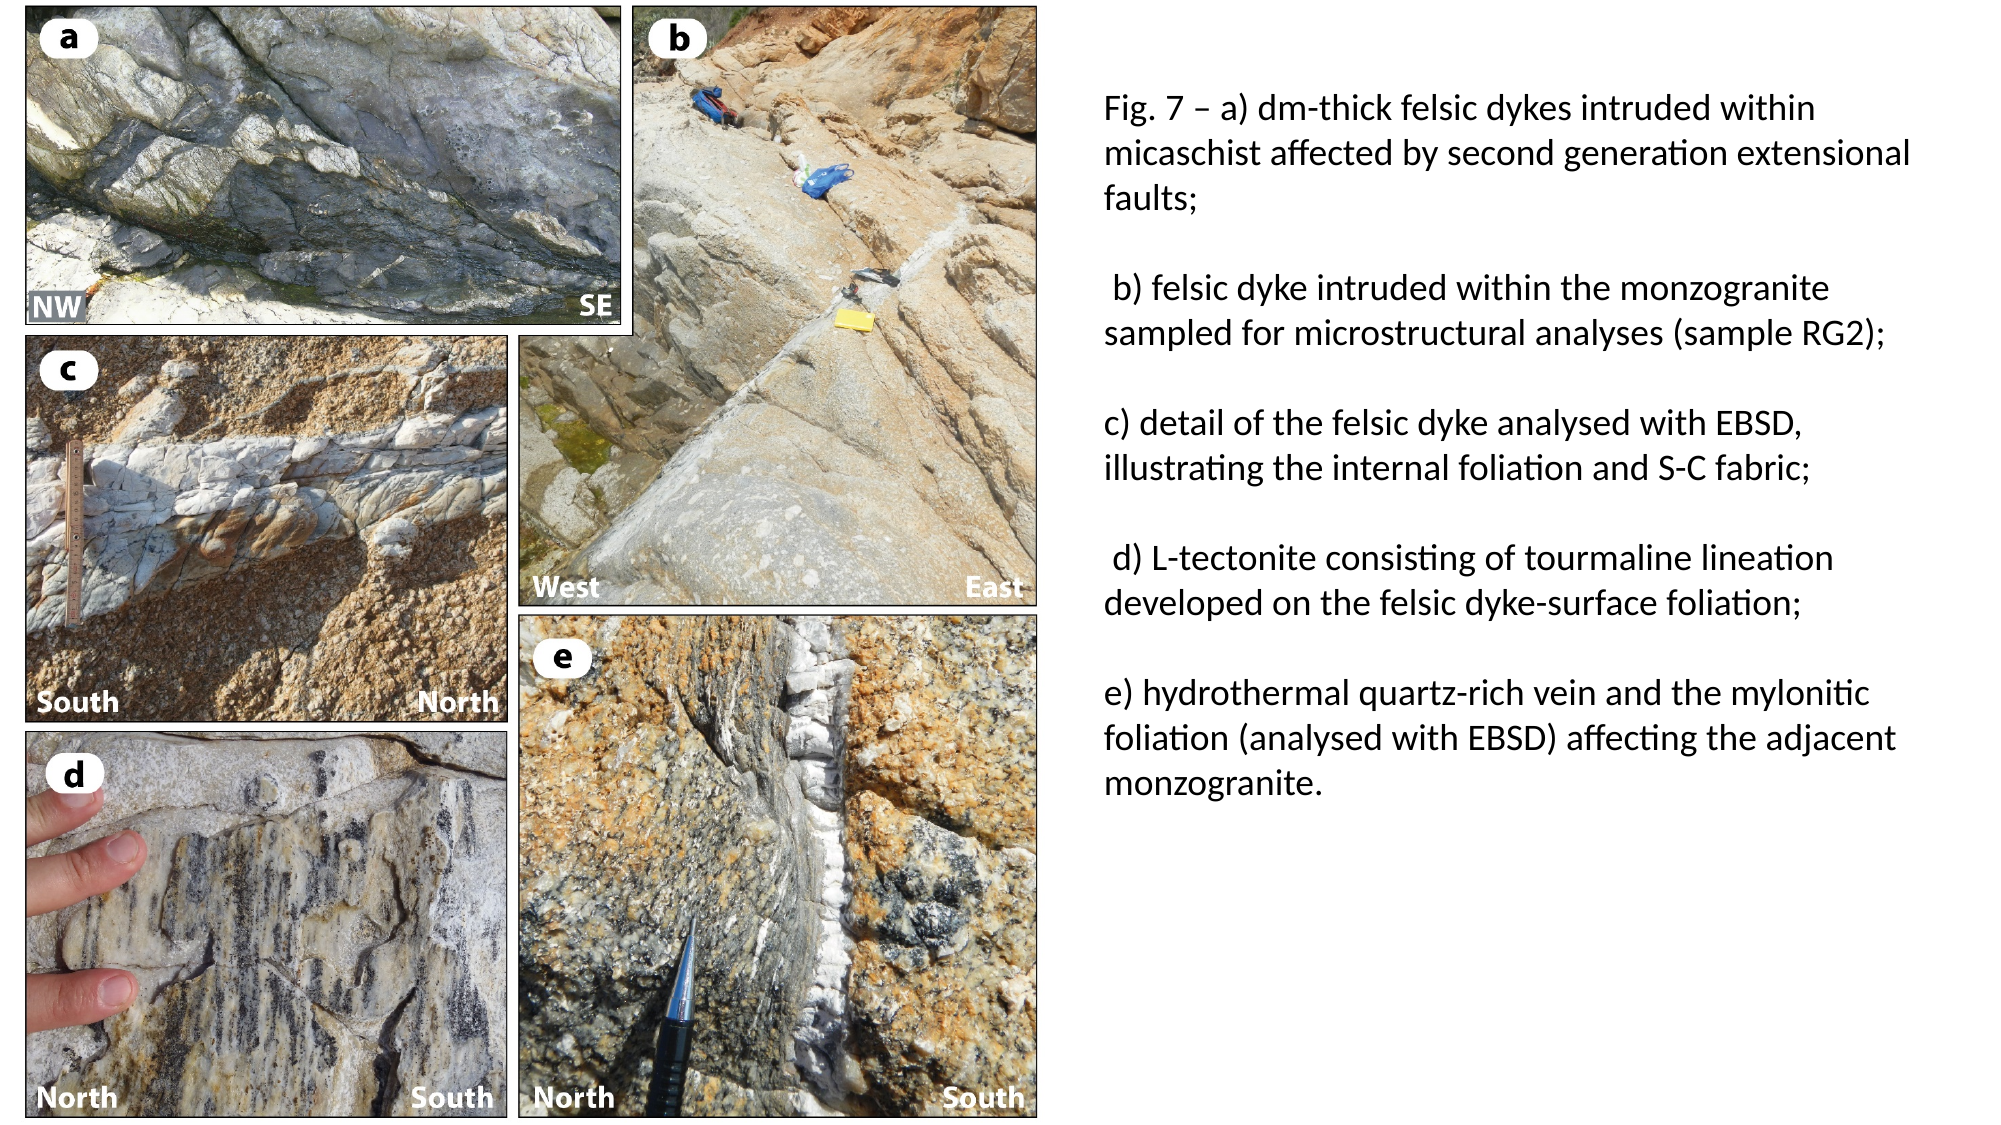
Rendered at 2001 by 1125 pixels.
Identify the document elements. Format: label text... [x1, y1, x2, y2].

picture [20, 0, 1045, 1125]
text_box Fig. 7 – a) dm-thick felsic dykes intruded within micaschist affected by second generation extensional faults; b) felsic dyke intruded within the monzogranite sampled for microstructural analyses (sample RG2); c) detail of the felsic dyke analysed with EBSD, illustrating the internal foliation and S-C fabric; d) L-tectonite consisting of tourmaline lineation developed on the felsic dyke-surface foliation; e) hydrothermal quartz-rich vein and the mylonitic foliation (analysed with EBSD) affecting the adjacent monzogranite. [1089, 76, 1974, 856]
